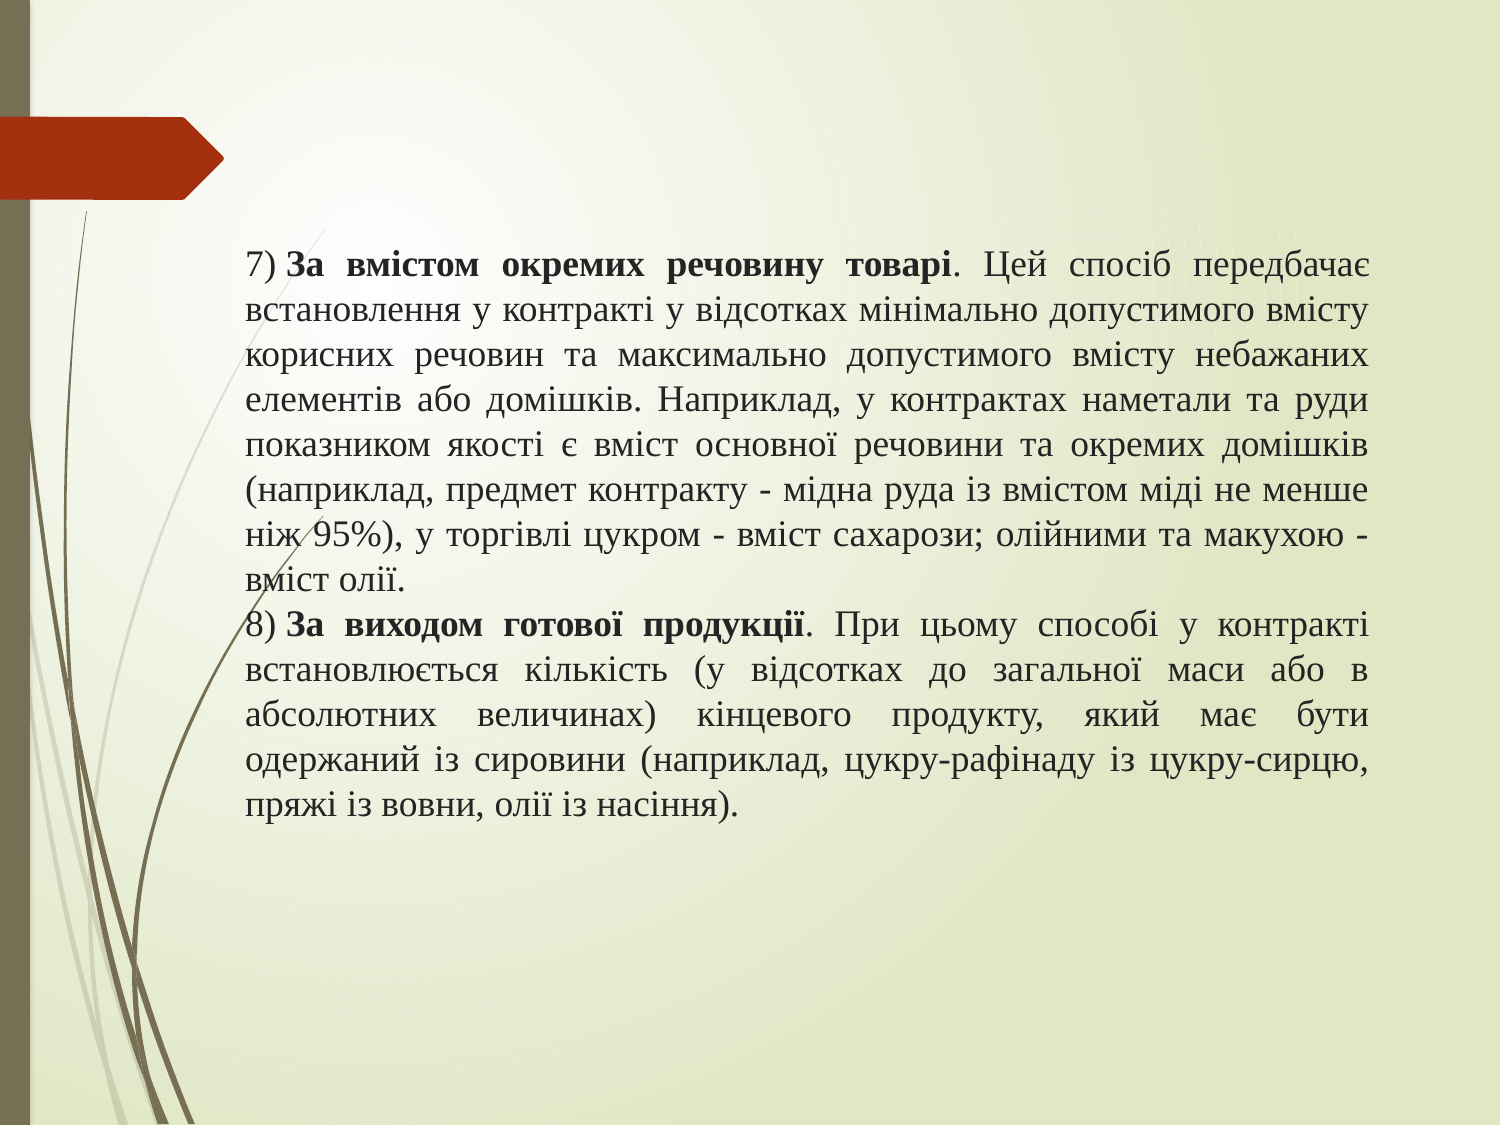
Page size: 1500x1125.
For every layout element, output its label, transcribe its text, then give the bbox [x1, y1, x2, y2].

text_box 7) За вмістом окремих речовину товарі. Цей спосіб передбачає встановлення у контракті у відсотках мінімально допустимого вмісту корисних речовин та максимально допустимого вмісту небажаних елементів або домішків. Наприклад, у контрактах наметали та руди показником якості є вміст основної речовини та окремих домішків (наприклад, предмет контракту - мідна руда із вмістом міді не менше ніж 95%), у торгівлі цукром - вміст сахарози; олійними та макухою - вміст олії. 8) За виходом готової продукції. При цьому способі у контракті встановлюється кількість (у відсотках до загальної маси або в абсолютних величинах) кінцевого продукту, який має бути одержаний із сировини (наприклад, цукру-рафінаду із цукру-сирцю, пряжі із вовни, олії із насіння). [230, 231, 1385, 832]
